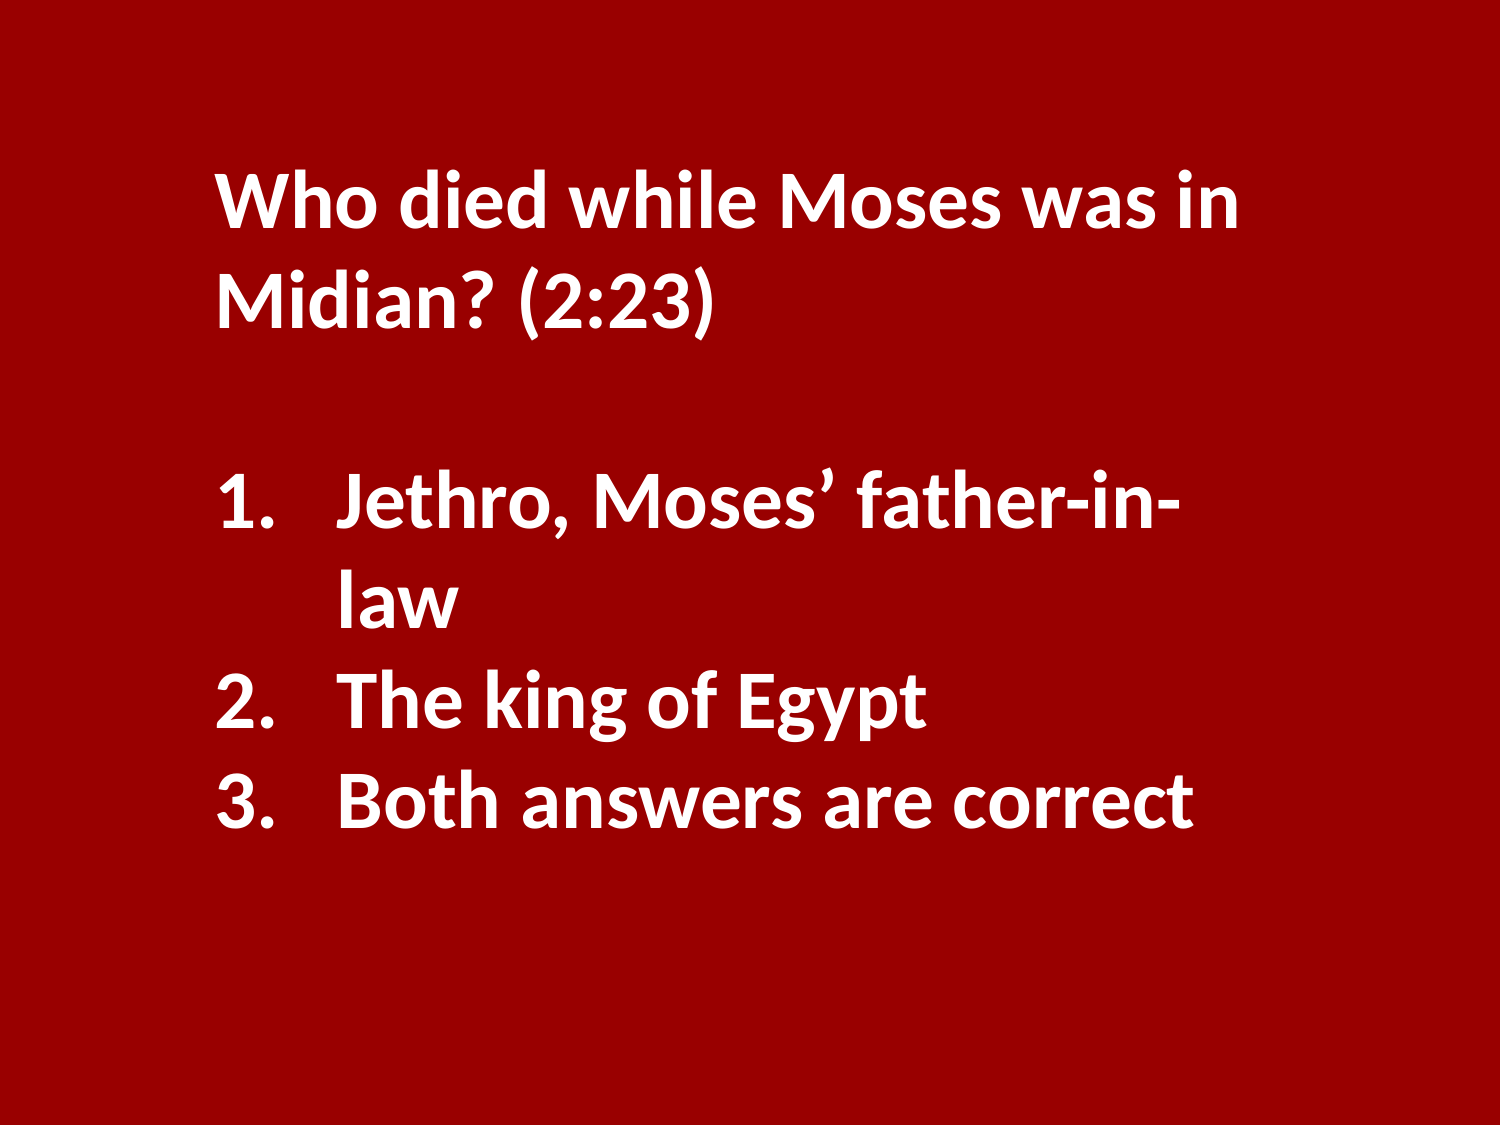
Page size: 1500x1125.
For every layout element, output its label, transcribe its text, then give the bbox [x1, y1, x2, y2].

text_box Who died while Moses was in Midian? (2:23) Jethro, Moses’ father-in-law The king of Egypt Both answers are correct [200, 137, 1275, 853]
